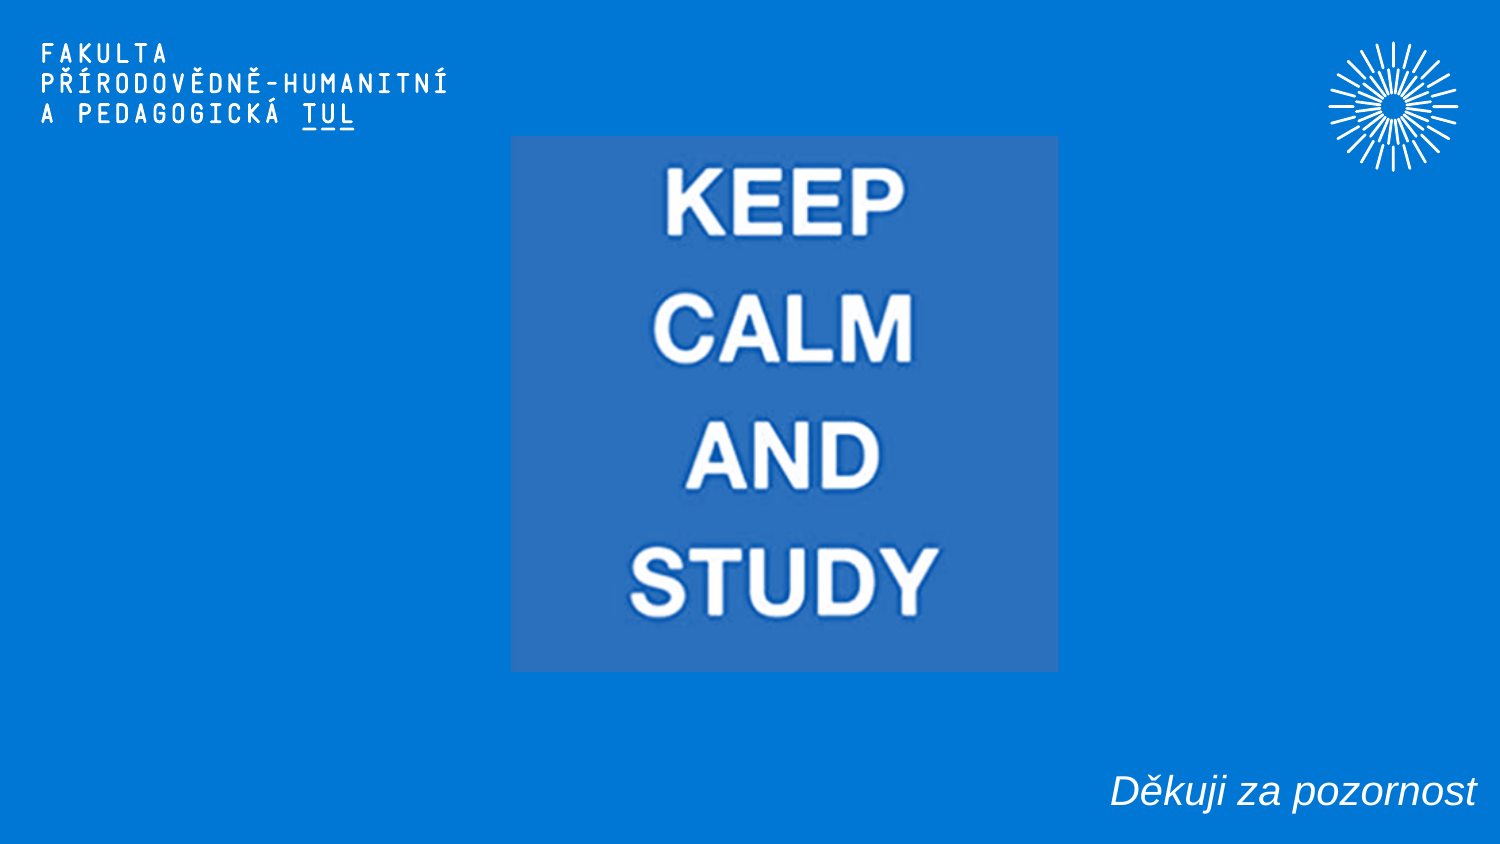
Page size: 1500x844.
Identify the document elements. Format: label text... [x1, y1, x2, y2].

title Děkuji za pozornost [1109, 748, 1500, 831]
picture [510, 136, 1059, 672]
